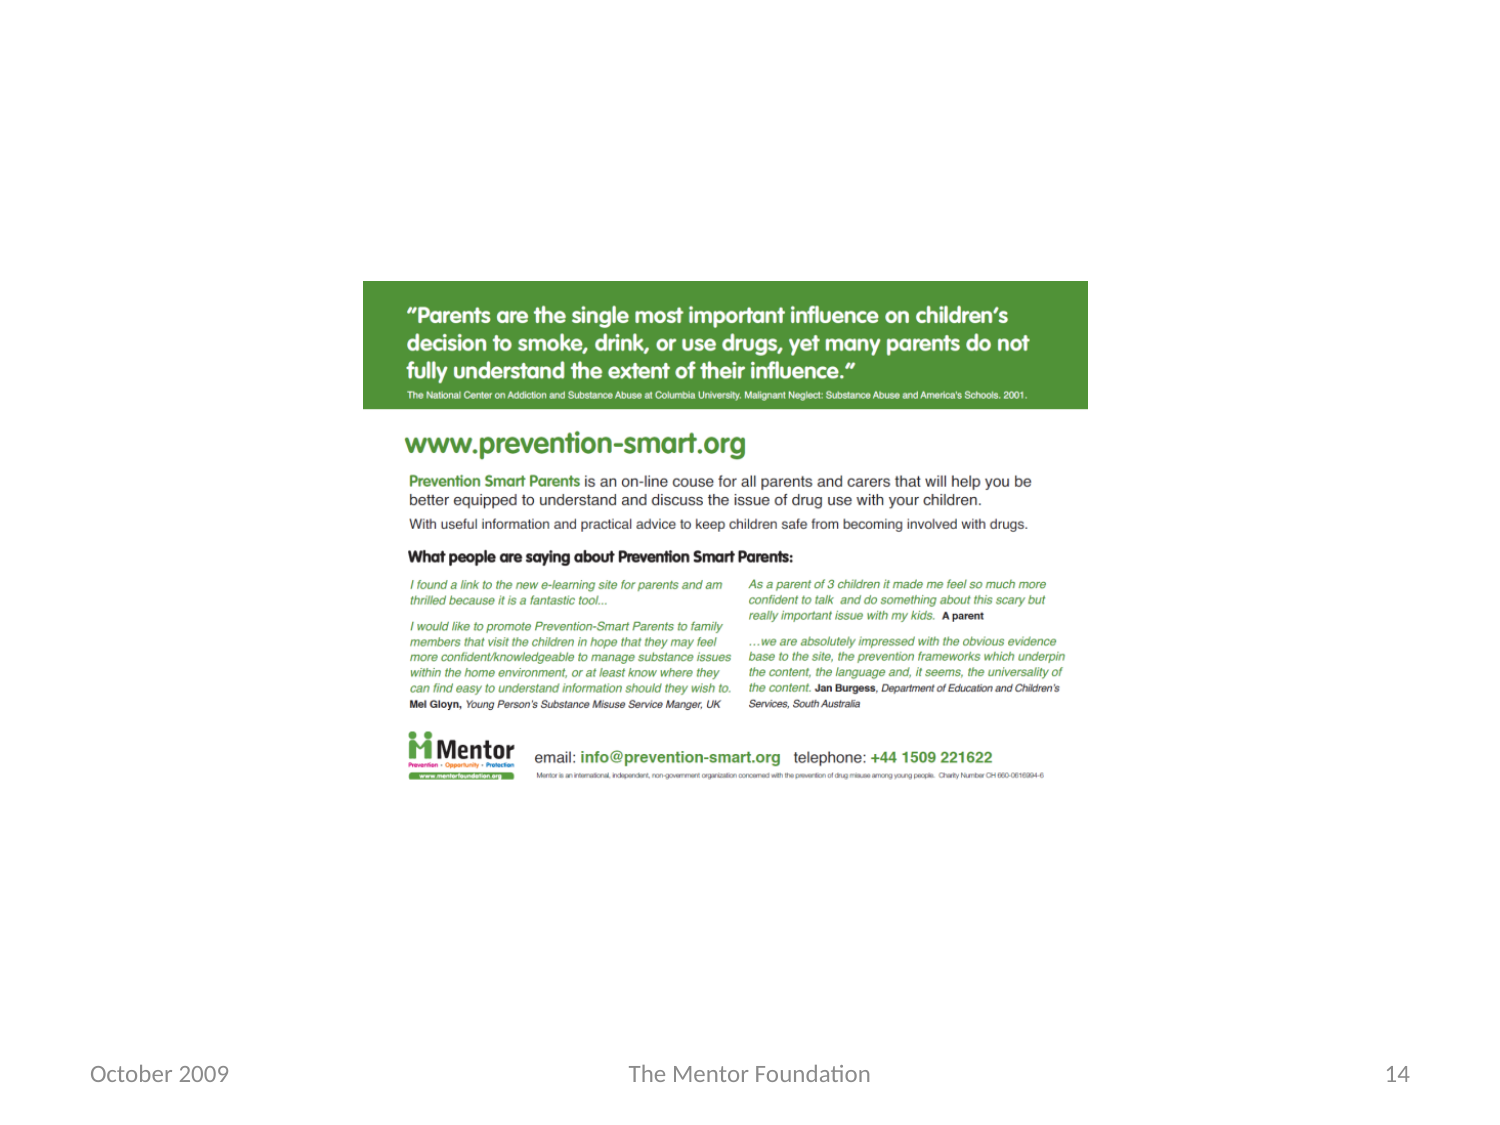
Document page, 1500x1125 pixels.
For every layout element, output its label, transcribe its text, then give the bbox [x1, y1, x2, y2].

footer The Mentor Foundation [512, 1042, 988, 1103]
slide_number 14 [1074, 1042, 1425, 1103]
picture [362, 280, 1088, 795]
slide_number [75, 1042, 425, 1103]
